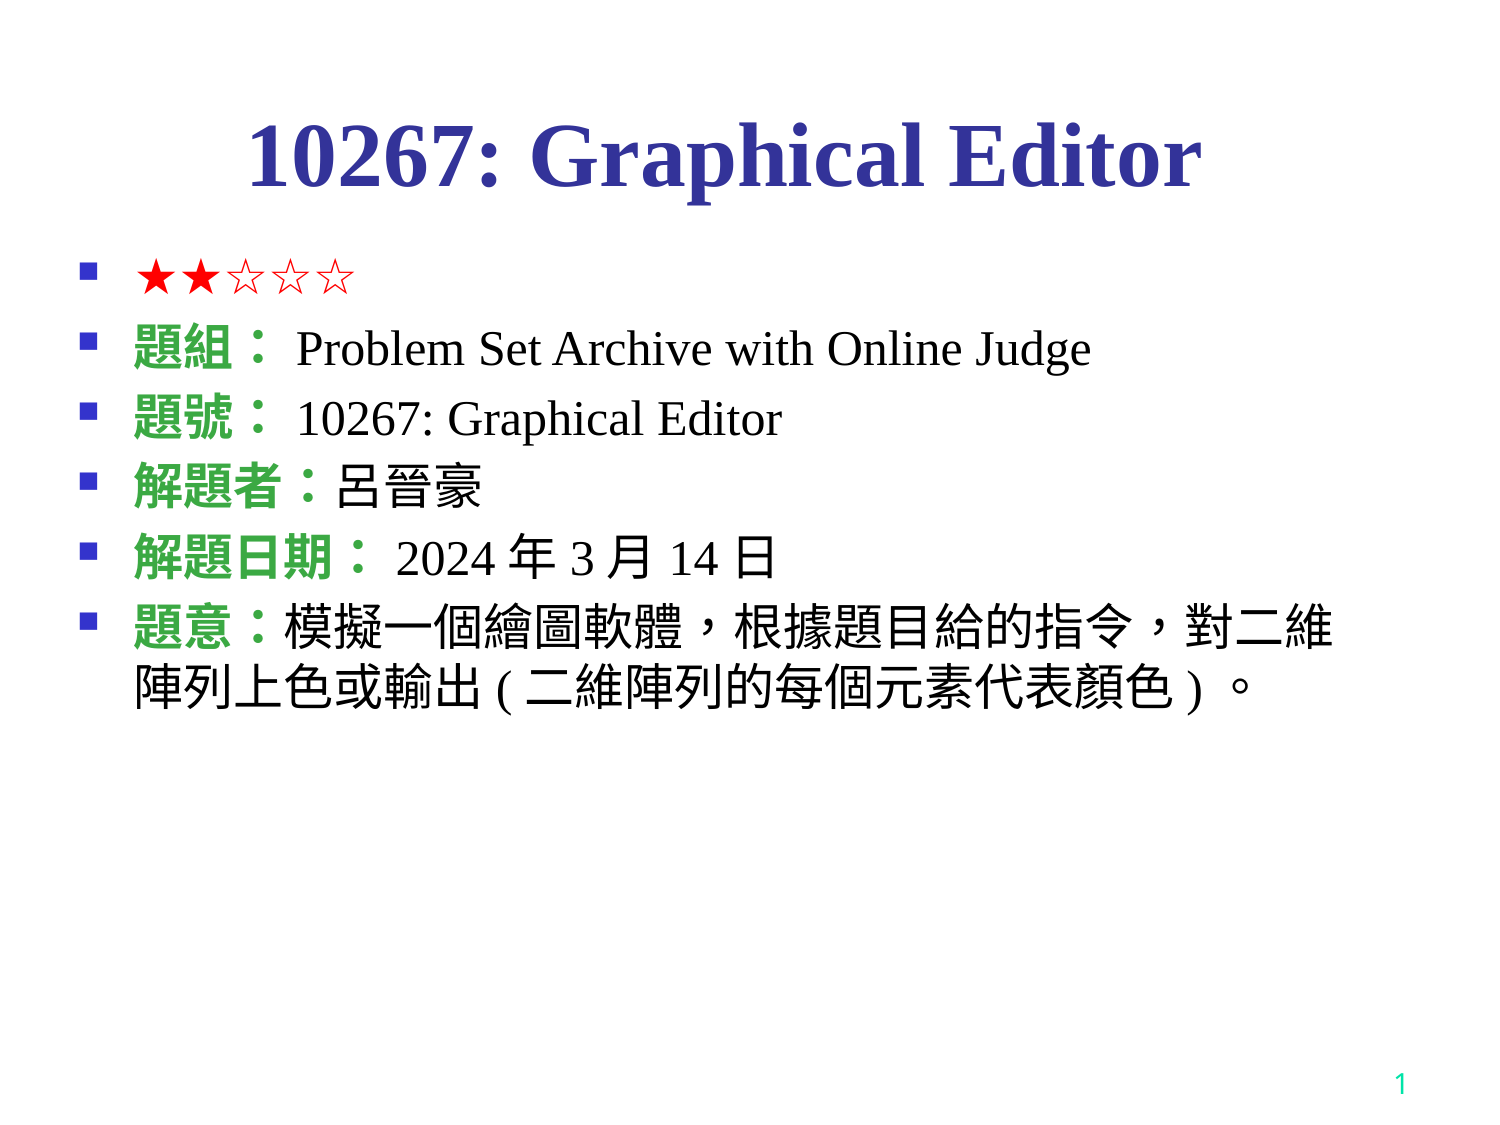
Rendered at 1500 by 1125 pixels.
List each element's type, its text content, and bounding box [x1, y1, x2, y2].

title 10267: Graphical Editor [87, 62, 1363, 213]
slide_number 1 [1112, 1037, 1426, 1113]
list ★★☆☆☆ 題組：Problem Set Archive with Online Judge 題號：10267: Graphical Editor 解題者：呂晉豪 解題日期：2024年3月14日 題意：模擬一個繪圖軟體，根據題目給的指令，對二維陣列上色或輸出(二維陣列的每個元素代表顏色)。 [62, 237, 1388, 1024]
